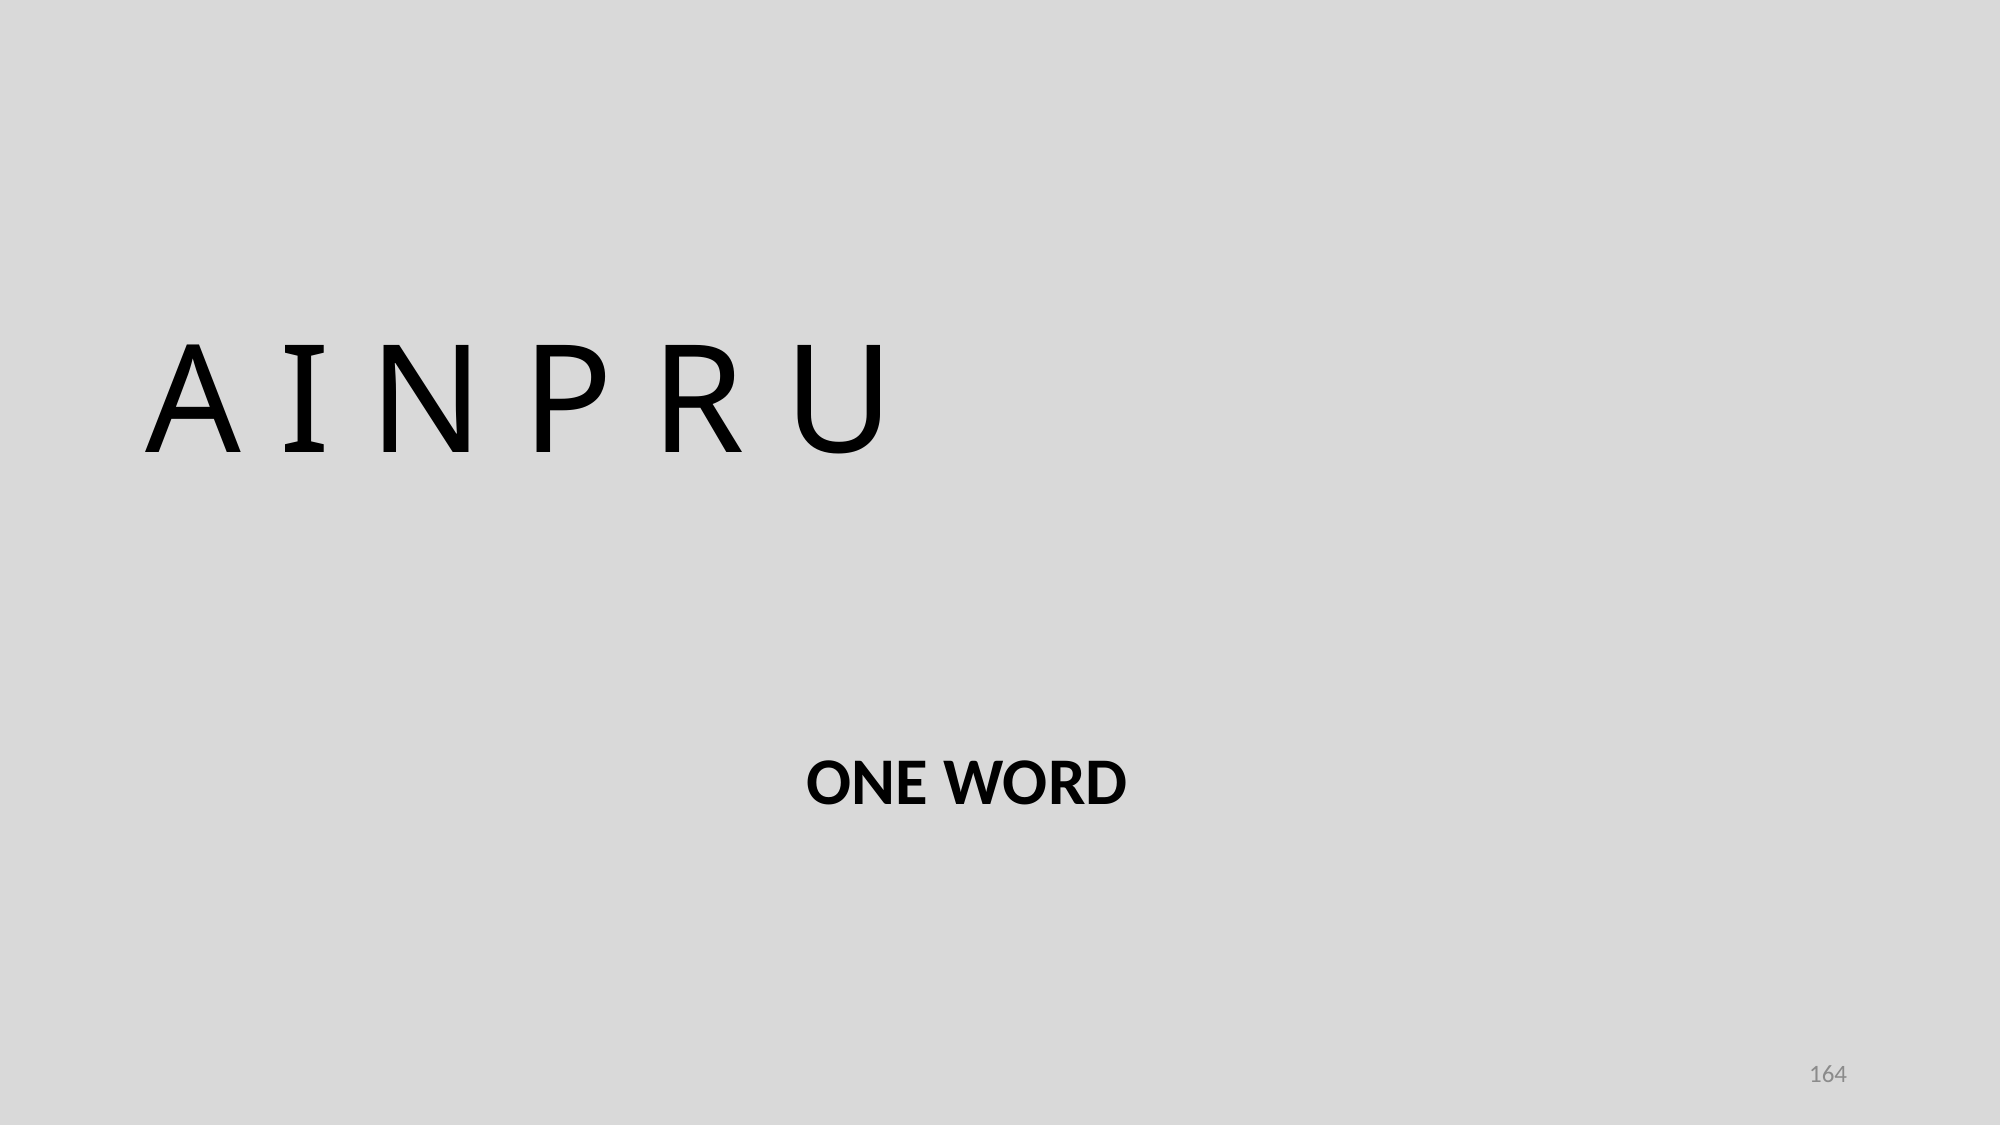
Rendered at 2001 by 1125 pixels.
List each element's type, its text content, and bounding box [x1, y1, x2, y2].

text_box ONE WORD [791, 730, 1320, 826]
text_box A I N P R U [130, 295, 1892, 491]
slide_number 164 [1412, 1042, 1863, 1103]
